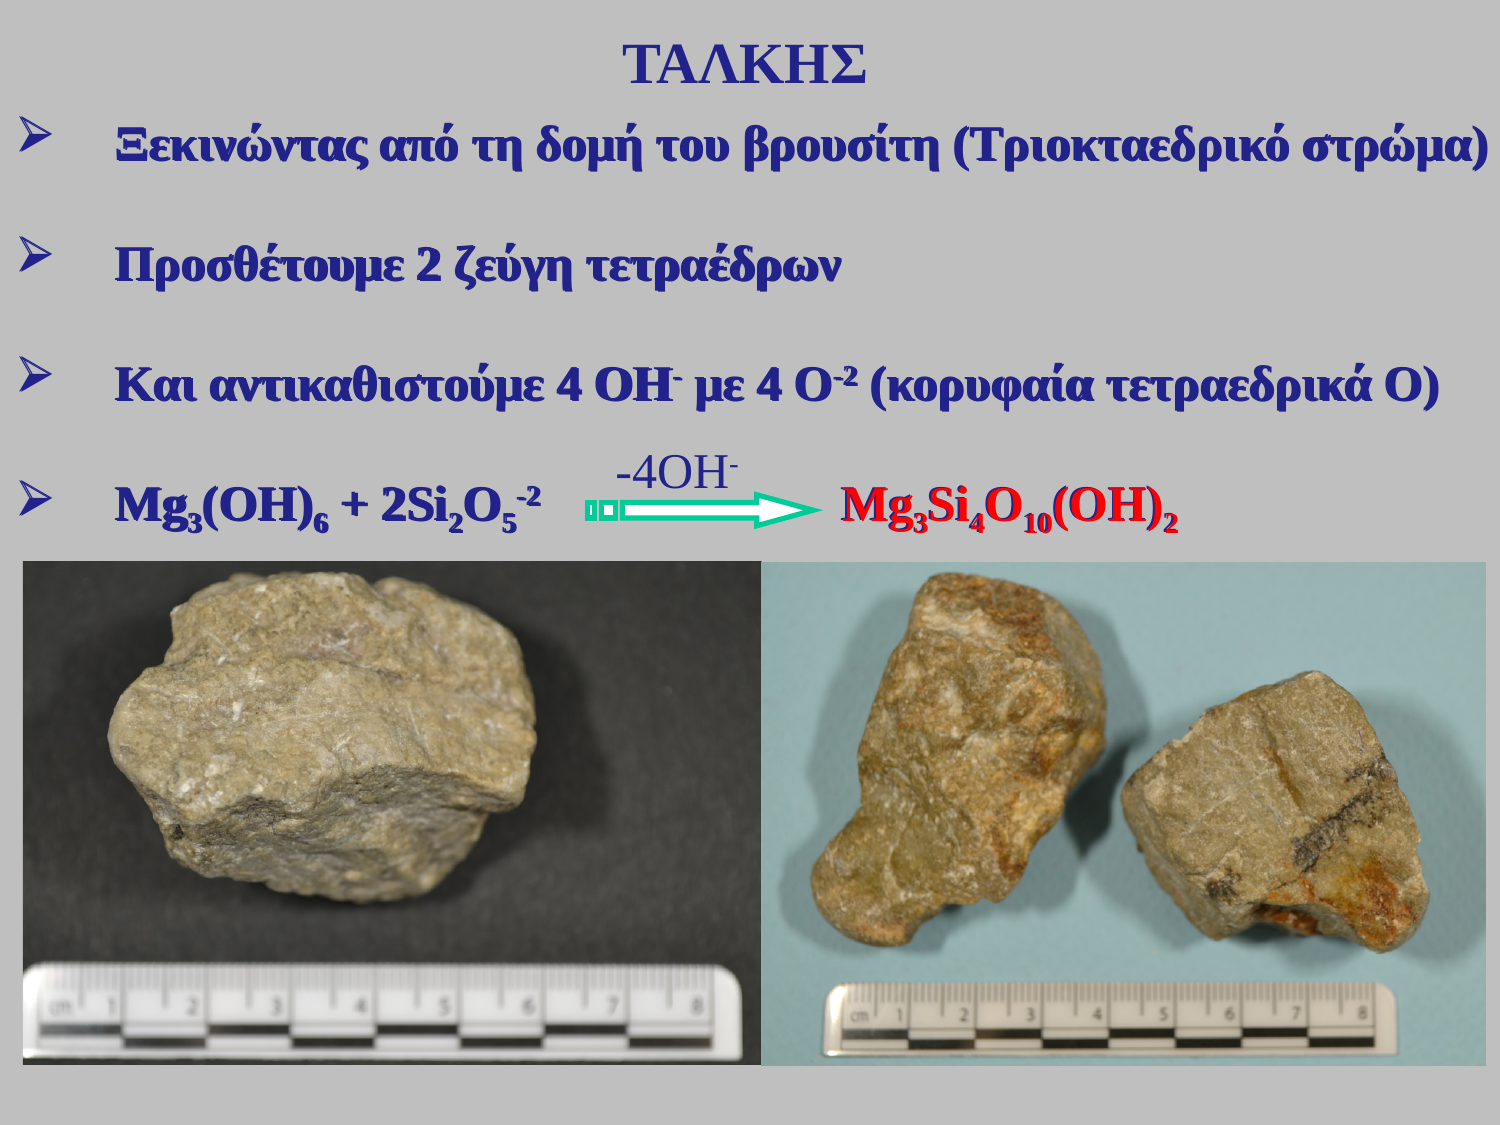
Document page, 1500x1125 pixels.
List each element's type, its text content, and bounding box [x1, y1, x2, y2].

picture [22, 561, 1487, 1066]
text_box -4ΟΗ- [604, 436, 750, 501]
text_box ΤΑΛΚΗΣ [71, 17, 1420, 103]
text_box Ξεκινώντας από τη δομή του βρουσίτη (Τριοκταεδρικό στρώμα) Προσθέτουμε 2 ζεύγη τετραέδρων Και αντικαθιστούμε 4 ΟΗ- με 4 Ο-2 (κορυφαία τετραεδρικά Ο) Mg3(OH)6 + 2Si2O5-2 Mg3Si4O10(OH)2 [2, 103, 1500, 547]
